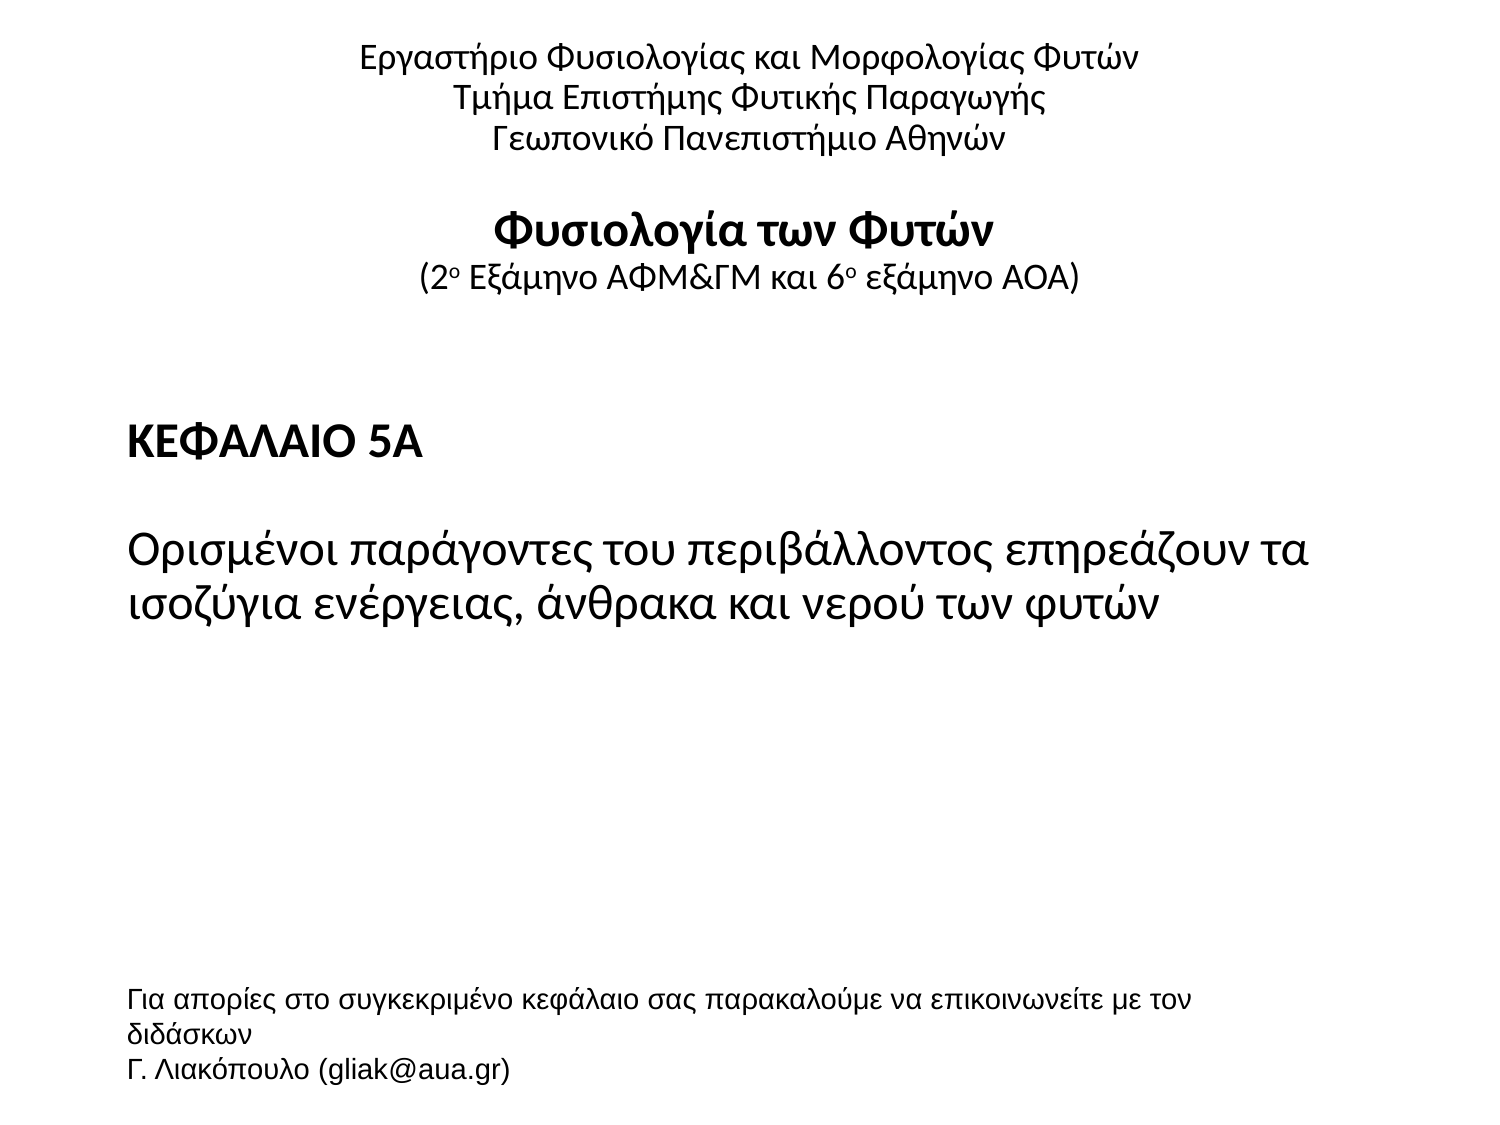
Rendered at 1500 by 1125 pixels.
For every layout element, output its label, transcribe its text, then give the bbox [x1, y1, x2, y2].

text_box ΚΕΦΑΛΑΙΟ 5Α Ορισμένοι παράγοντες του περιβάλλοντος επηρεάζουν τα ισοζύγια ενέργειας, άνθρακα και νερού των φυτών [112, 346, 1388, 632]
text_box Για απορίες στο συγκεκριμένο κεφάλαιο σας παρακαλούμε να επικοινωνείτε με τον διδάσκων Γ. Λιακόπουλο (gliak@aua.gr) [112, 972, 1341, 1093]
text_box Εργαστήριο Φυσιολογίας και Μορφολογίας Φυτών Τμήμα Επιστήμης Φυτικής Παραγωγής Γεωπονικό Πανεπιστήμιο Αθηνών Φυσιολογία των Φυτών (2ο Εξάμηνο ΑΦΜ&ΓΜ και 6ο εξάμηνο ΑΟΑ) [112, 29, 1388, 315]
